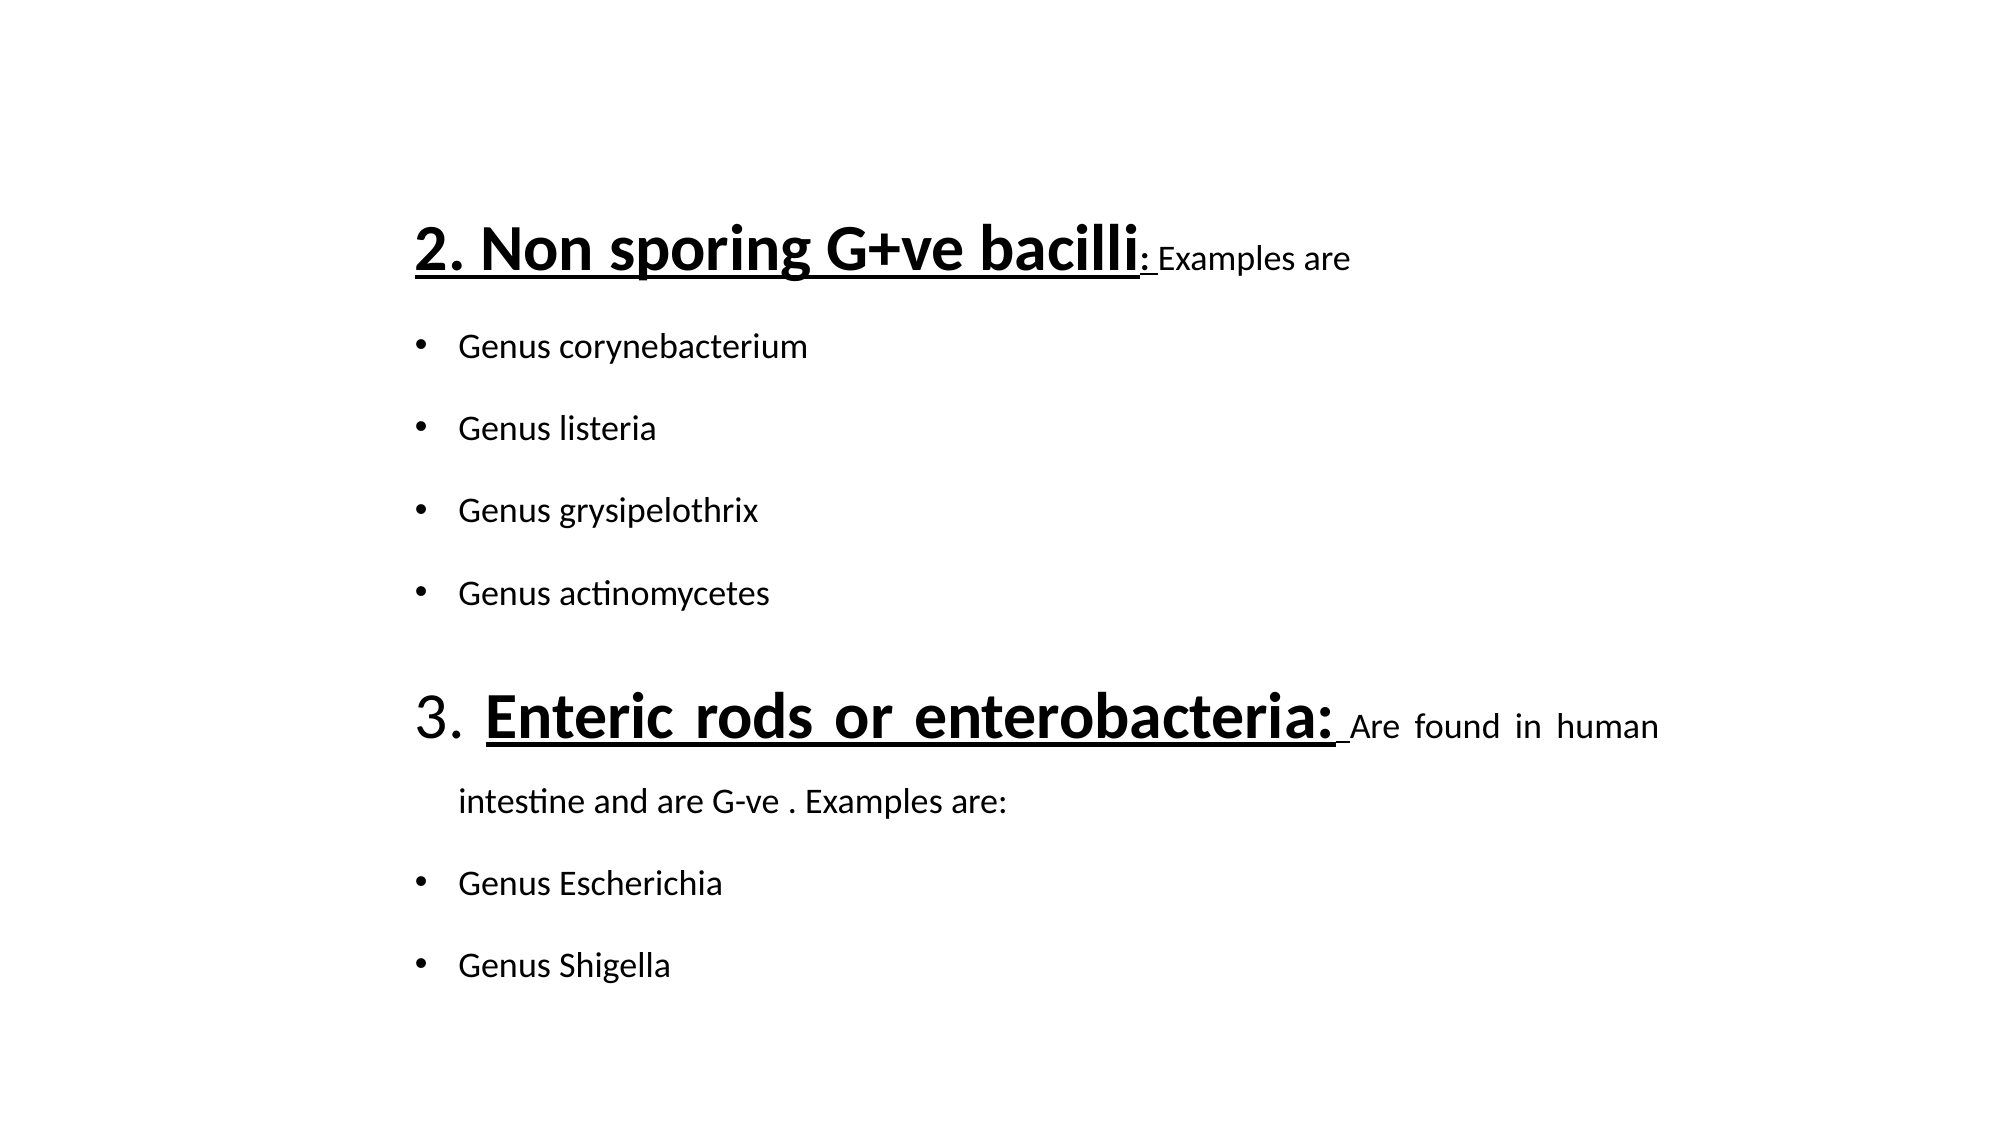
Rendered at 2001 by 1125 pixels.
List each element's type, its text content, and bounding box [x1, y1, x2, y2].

list 2. Non sporing G+ve bacilli: Examples are Genus corynebacterium Genus listeria Genus grysipelothrix Genus actinomycetes 3. Enteric rods or enterobacteria: Are found in human intestine and are G-ve . Examples are: Genus Escherichia Genus Shigella [399, 149, 1675, 1005]
